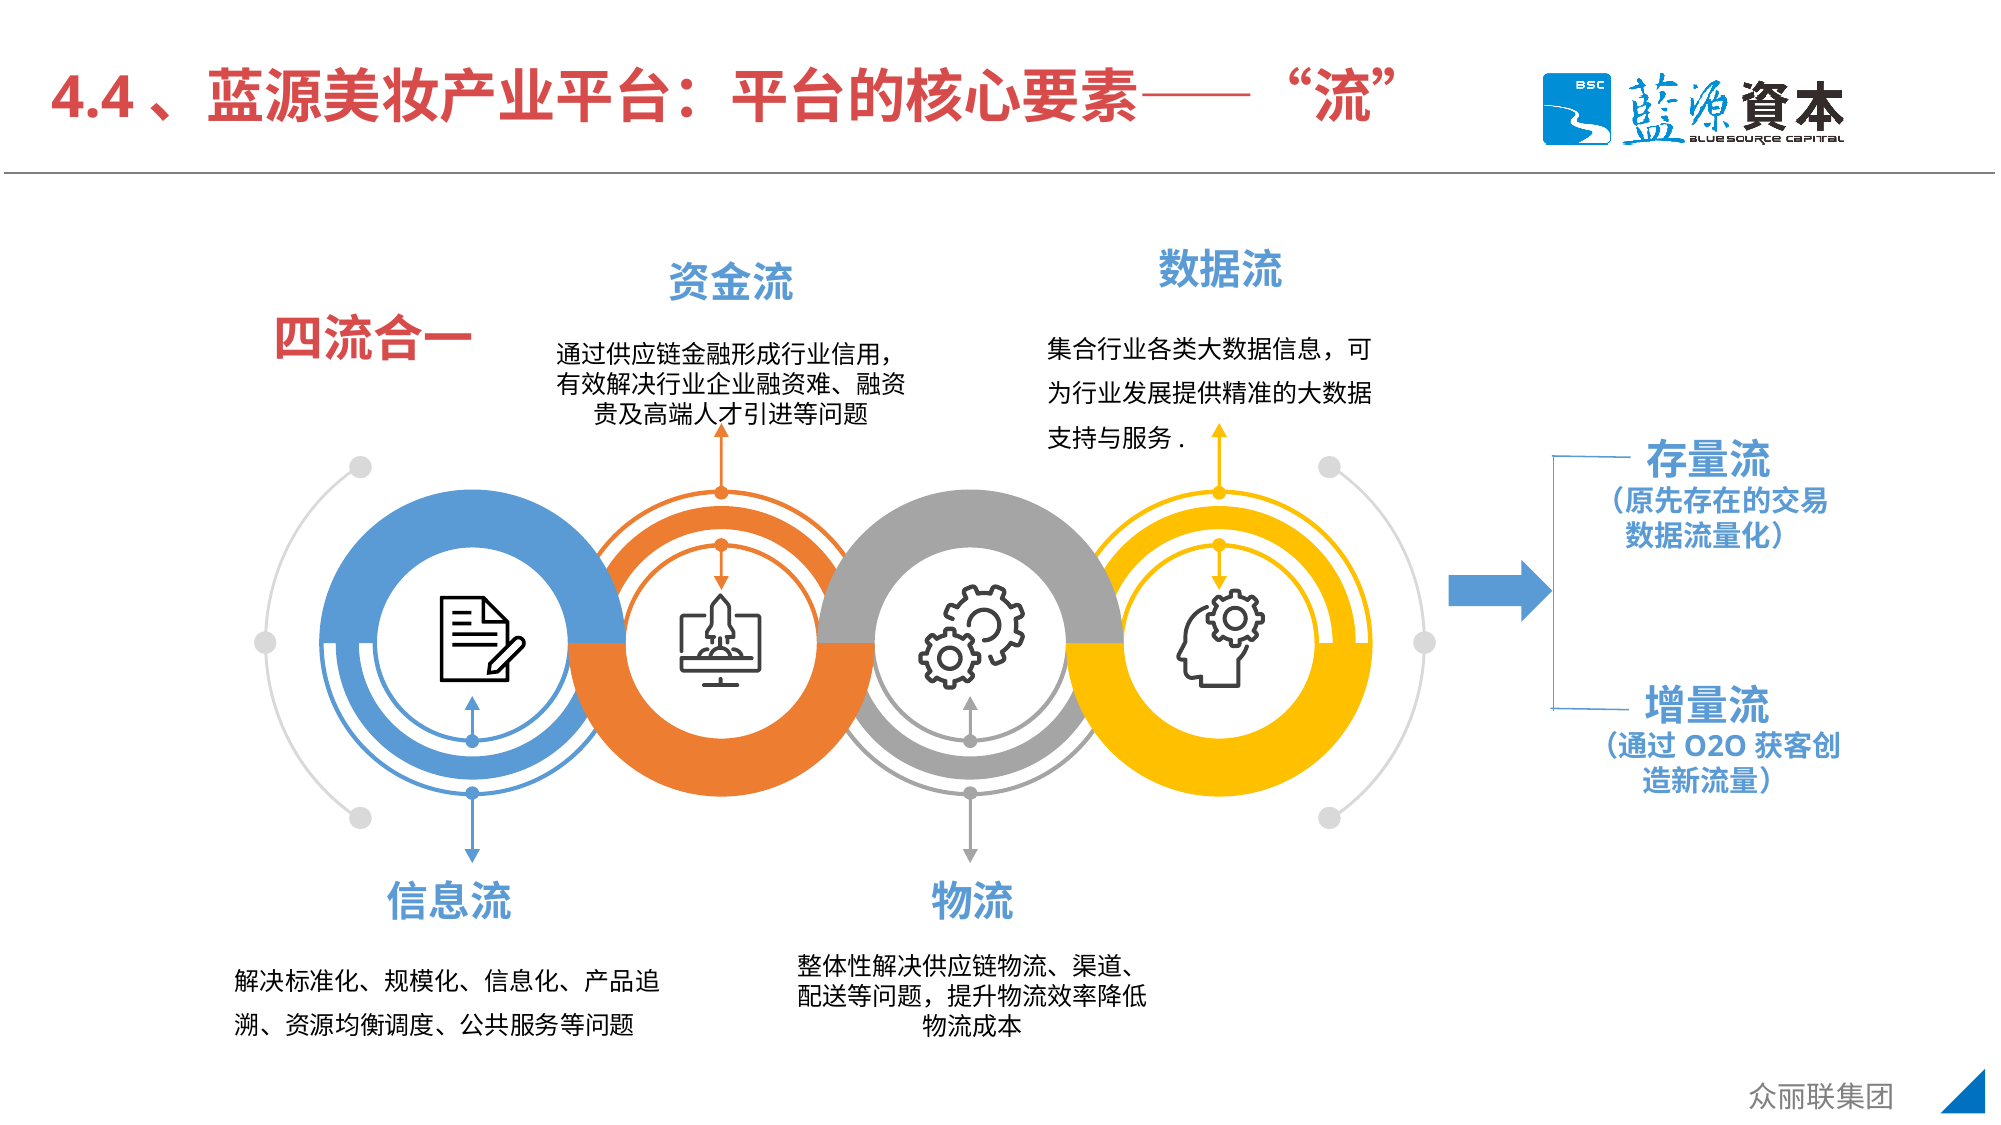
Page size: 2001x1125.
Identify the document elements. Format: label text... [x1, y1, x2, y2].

picture [1700, 73, 1844, 145]
picture [1700, 89, 1710, 106]
text_box 4.4、蓝源美妆产业平台：平台的核心要素——“流” [39, 39, 1700, 149]
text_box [234, 243, 1860, 1042]
